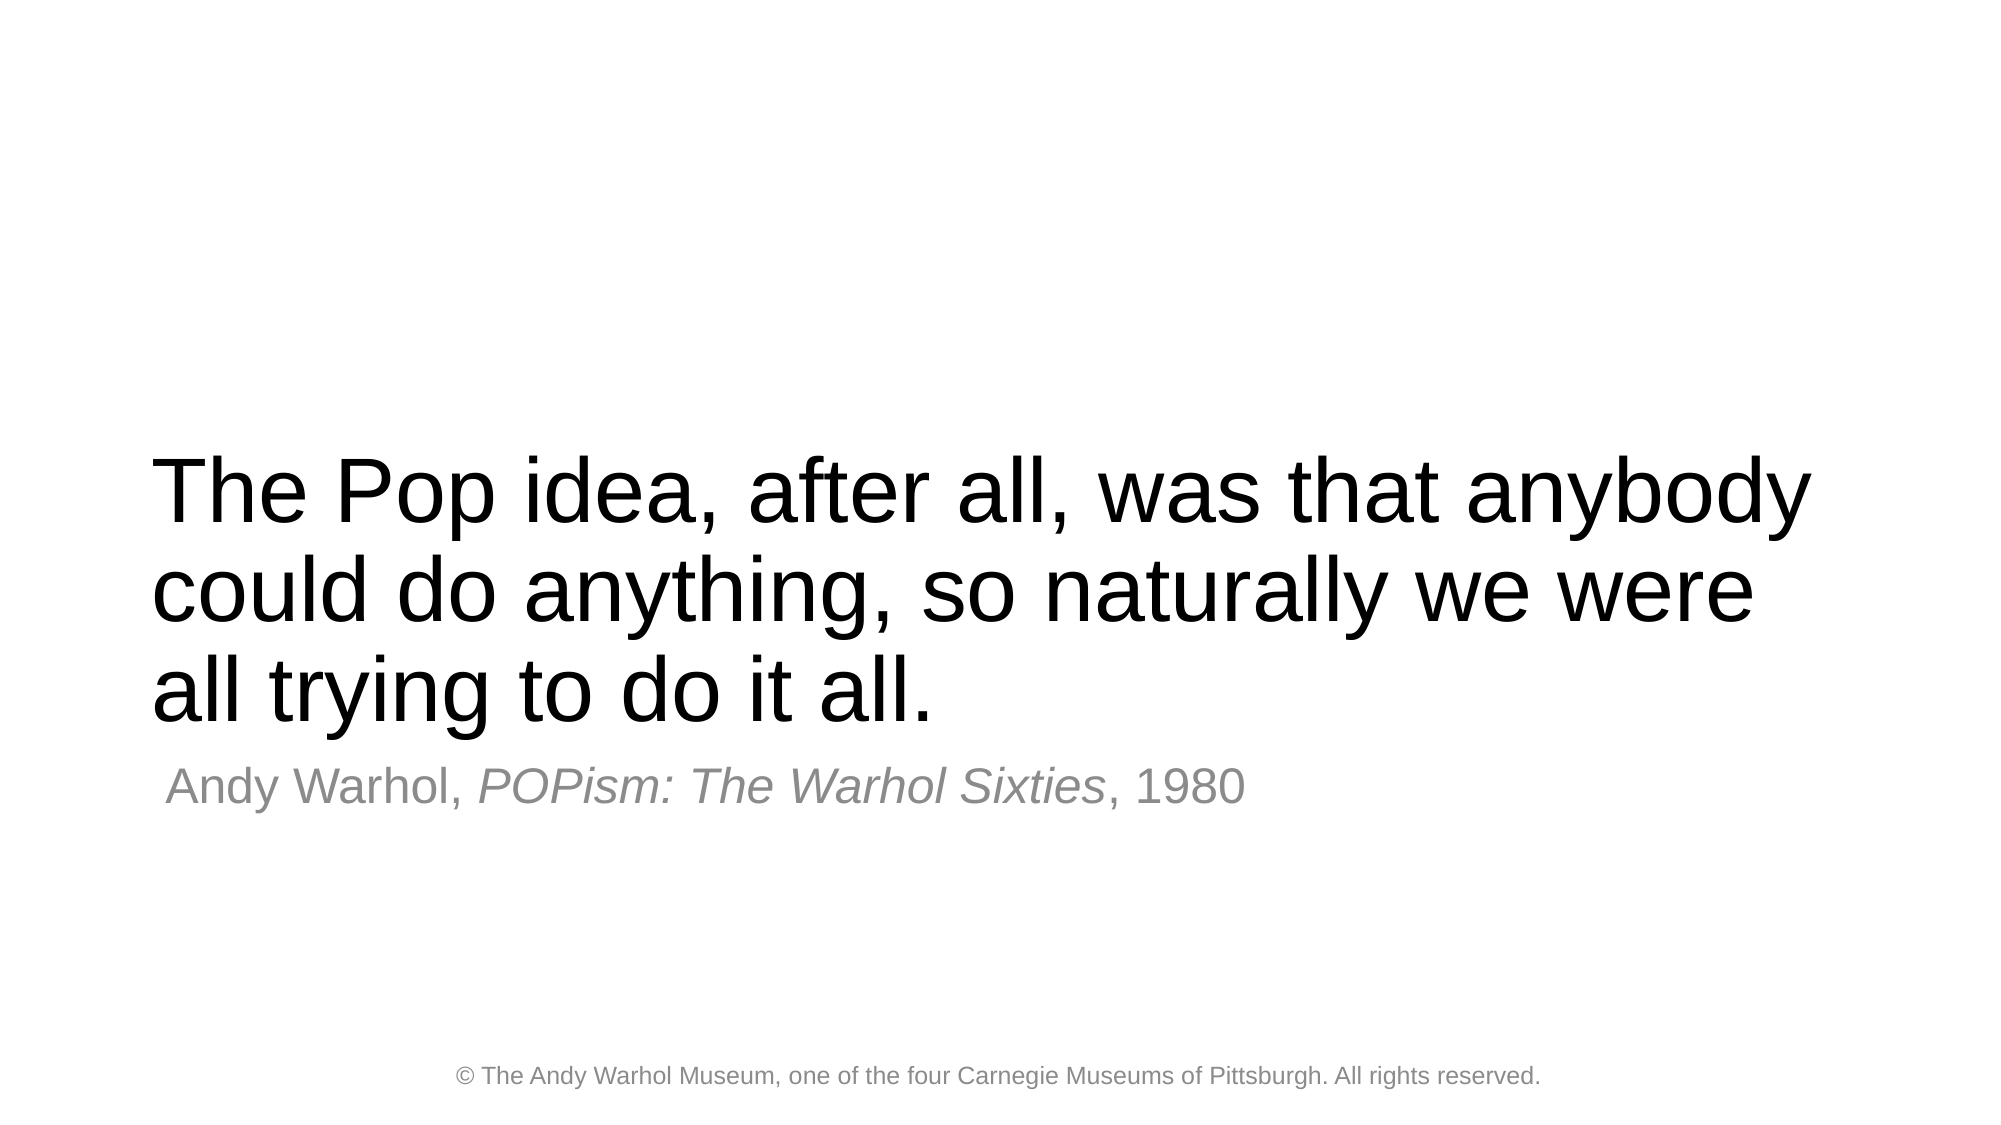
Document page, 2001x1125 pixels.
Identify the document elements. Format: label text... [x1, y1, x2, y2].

title The Pop idea, after all, was that anybody could do anything, so naturally we were all trying to do it all. [136, 280, 1862, 749]
footer © The Andy Warhol Museum, one of the four Carnegie Museums of Pittsburgh. All rights reserved. [428, 1044, 1572, 1104]
list Andy Warhol, POPism: The Warhol Sixties, 1980 [136, 752, 1862, 999]
